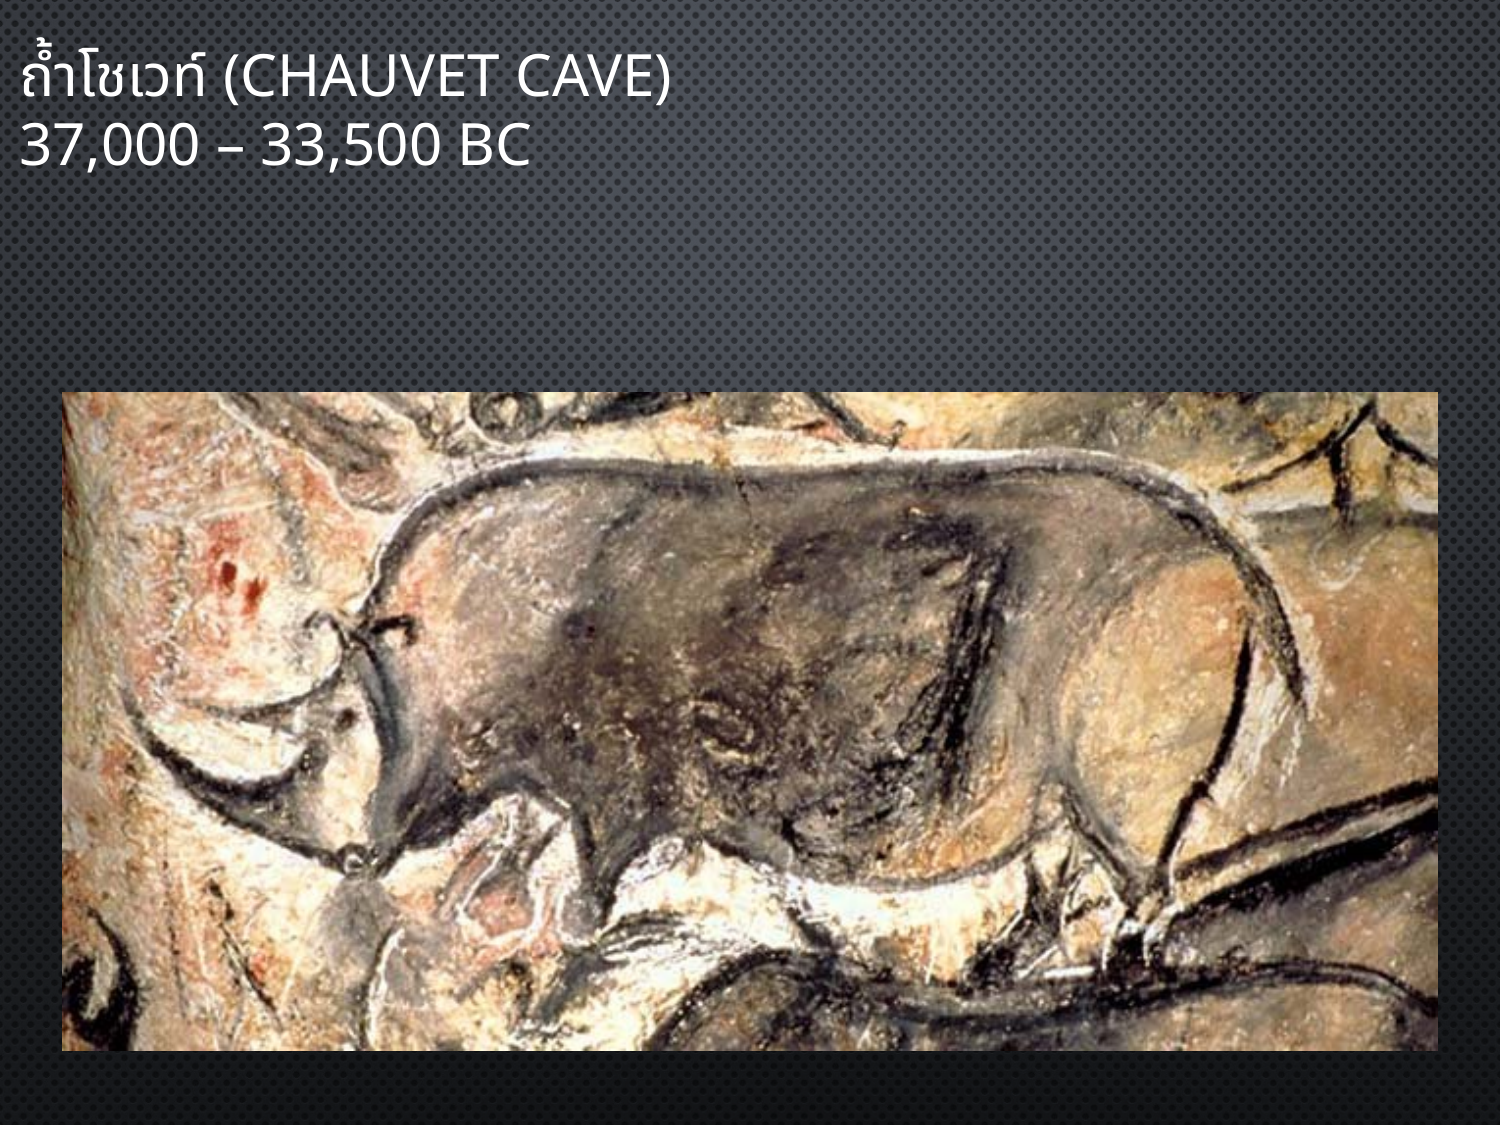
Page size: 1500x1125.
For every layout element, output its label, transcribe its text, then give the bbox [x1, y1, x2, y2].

title ถ้ำโชเวท์ (Chauvet Cave) 37,000 – 33,500 BC [4, 0, 1237, 216]
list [62, 392, 1438, 1051]
